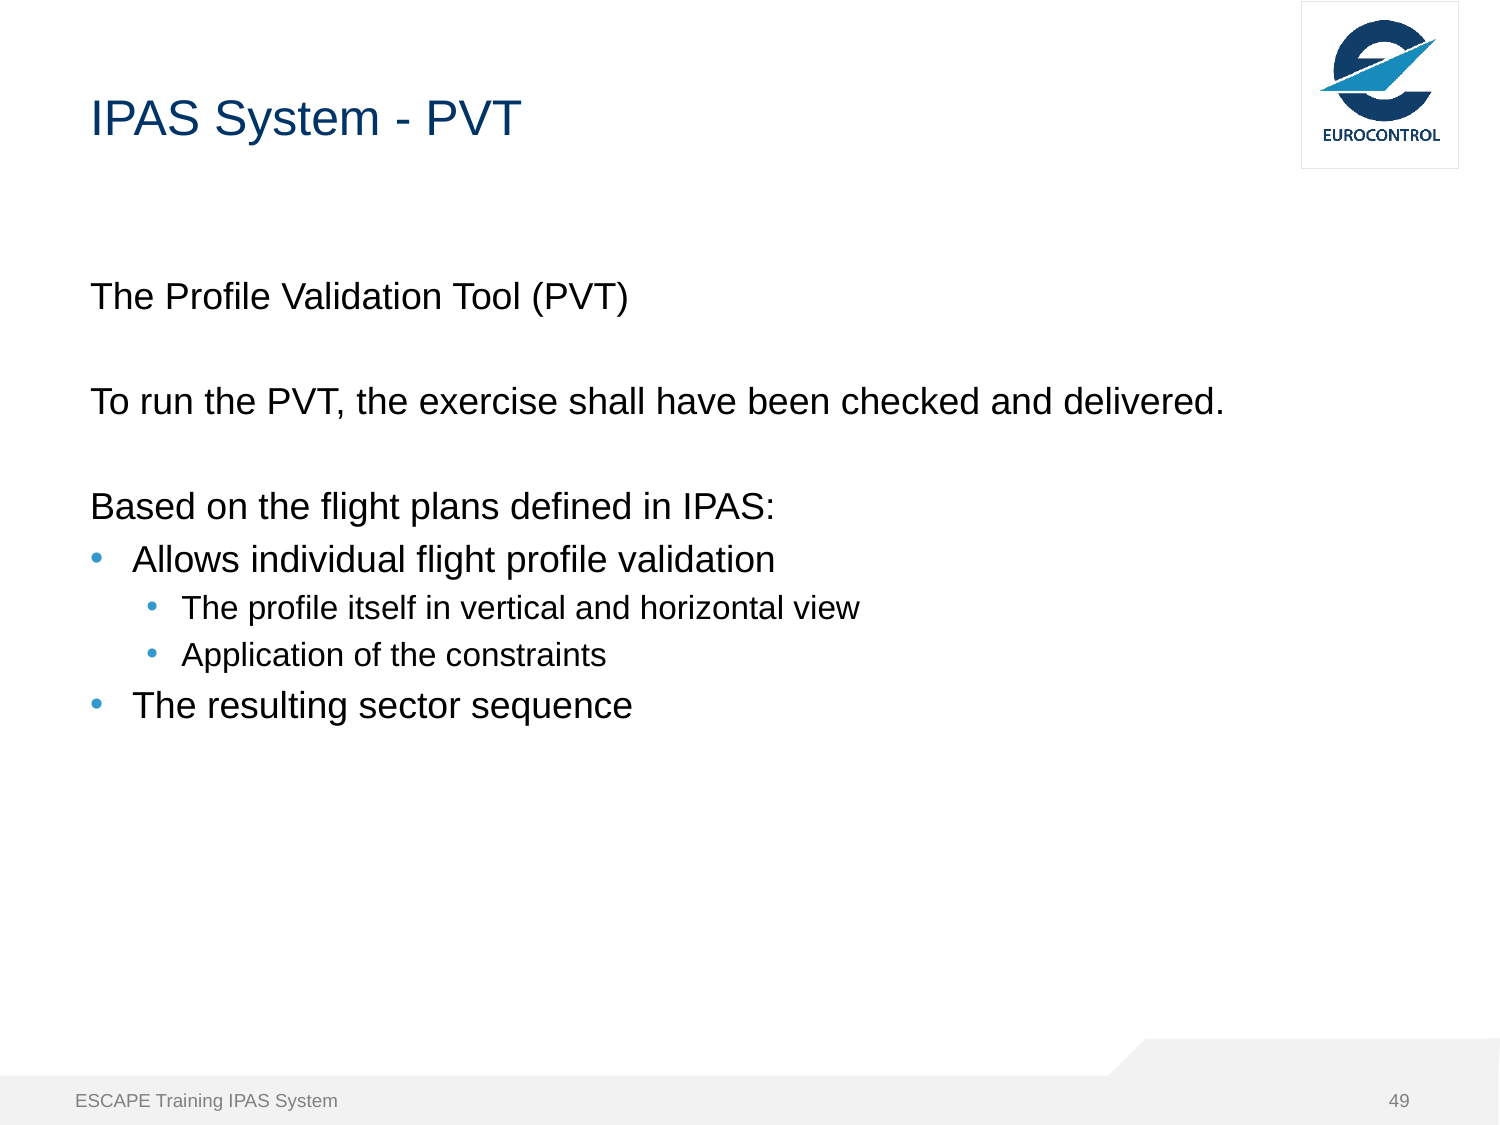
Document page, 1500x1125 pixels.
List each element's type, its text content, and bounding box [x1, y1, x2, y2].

footer ESCAPE Training IPAS System [75, 1078, 760, 1123]
slide_number 49 [1346, 1078, 1425, 1123]
picture [1320, 20, 1440, 141]
list The Profile Validation Tool (PVT) To run the PVT, the exercise shall have been checked and delivered. Based on the flight plans defined in IPAS: Allows individual flight profile validation The profile itself in vertical and horizontal view Application of the constraints The resulting sector sequence [75, 264, 1425, 1004]
title IPAS System - PVT [75, 78, 1197, 206]
